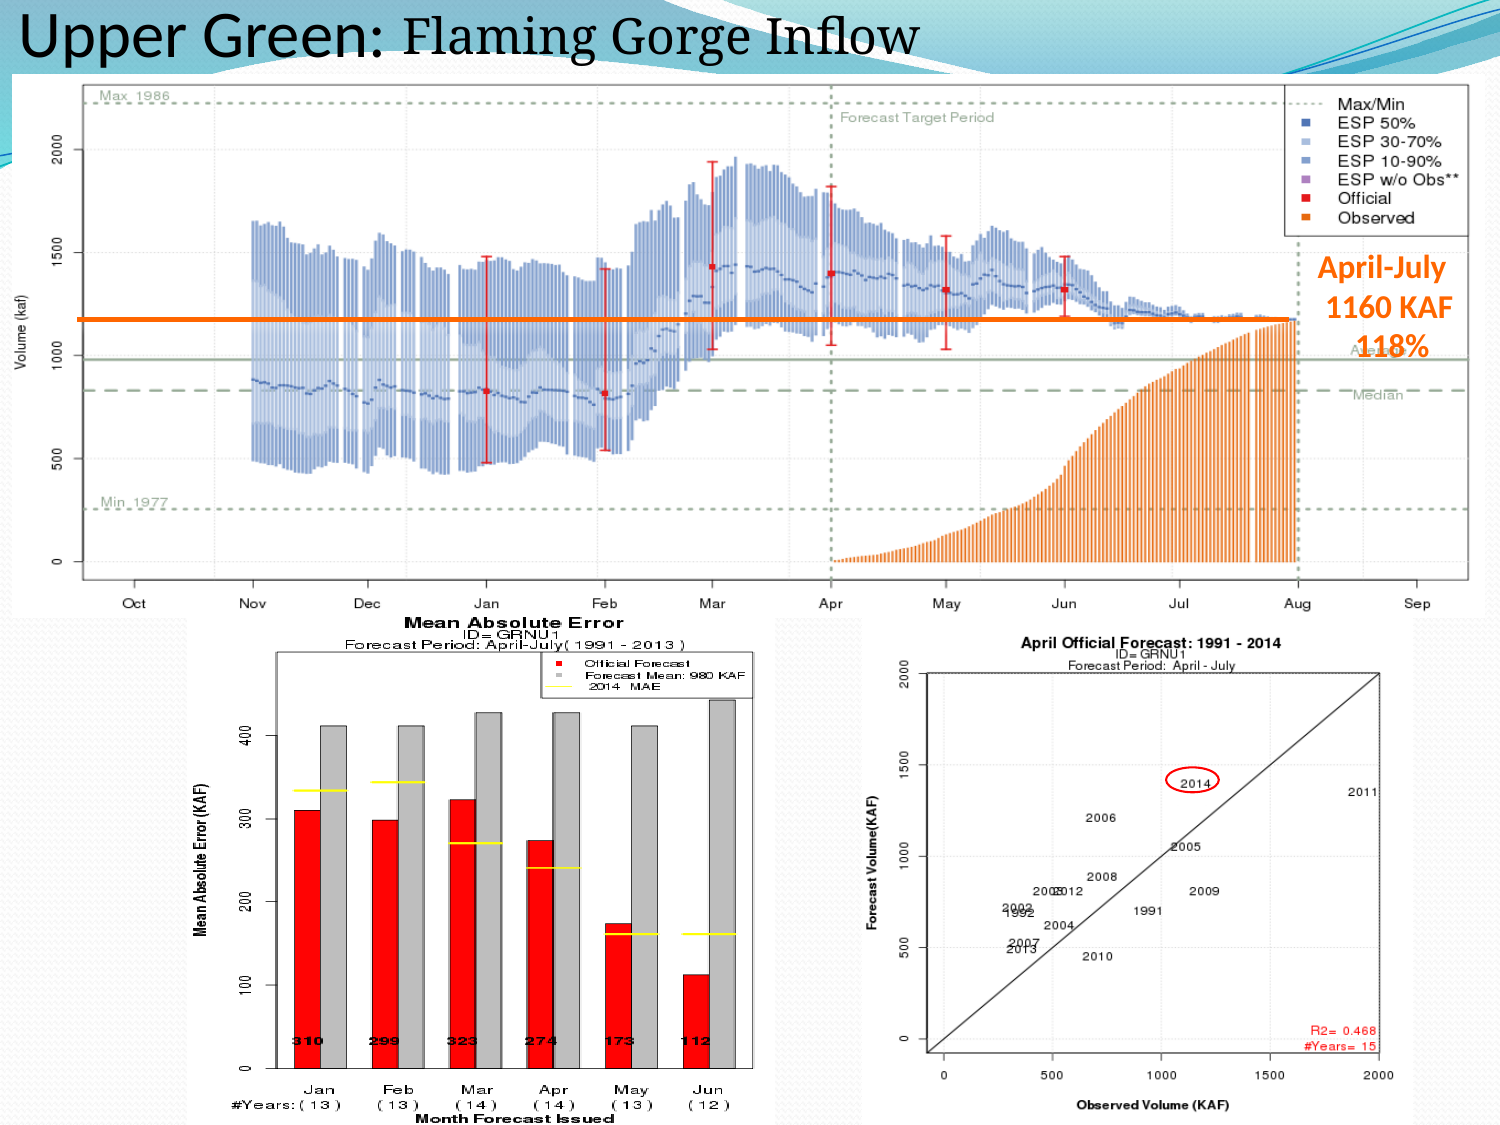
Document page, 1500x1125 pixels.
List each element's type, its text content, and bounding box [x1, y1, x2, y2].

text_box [862, 612, 1413, 1125]
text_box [12, 74, 1486, 619]
text_box Upper Green: [3, 0, 1054, 75]
text_box Flaming Gorge Inflow [387, 0, 963, 73]
picture [187, 612, 776, 1125]
